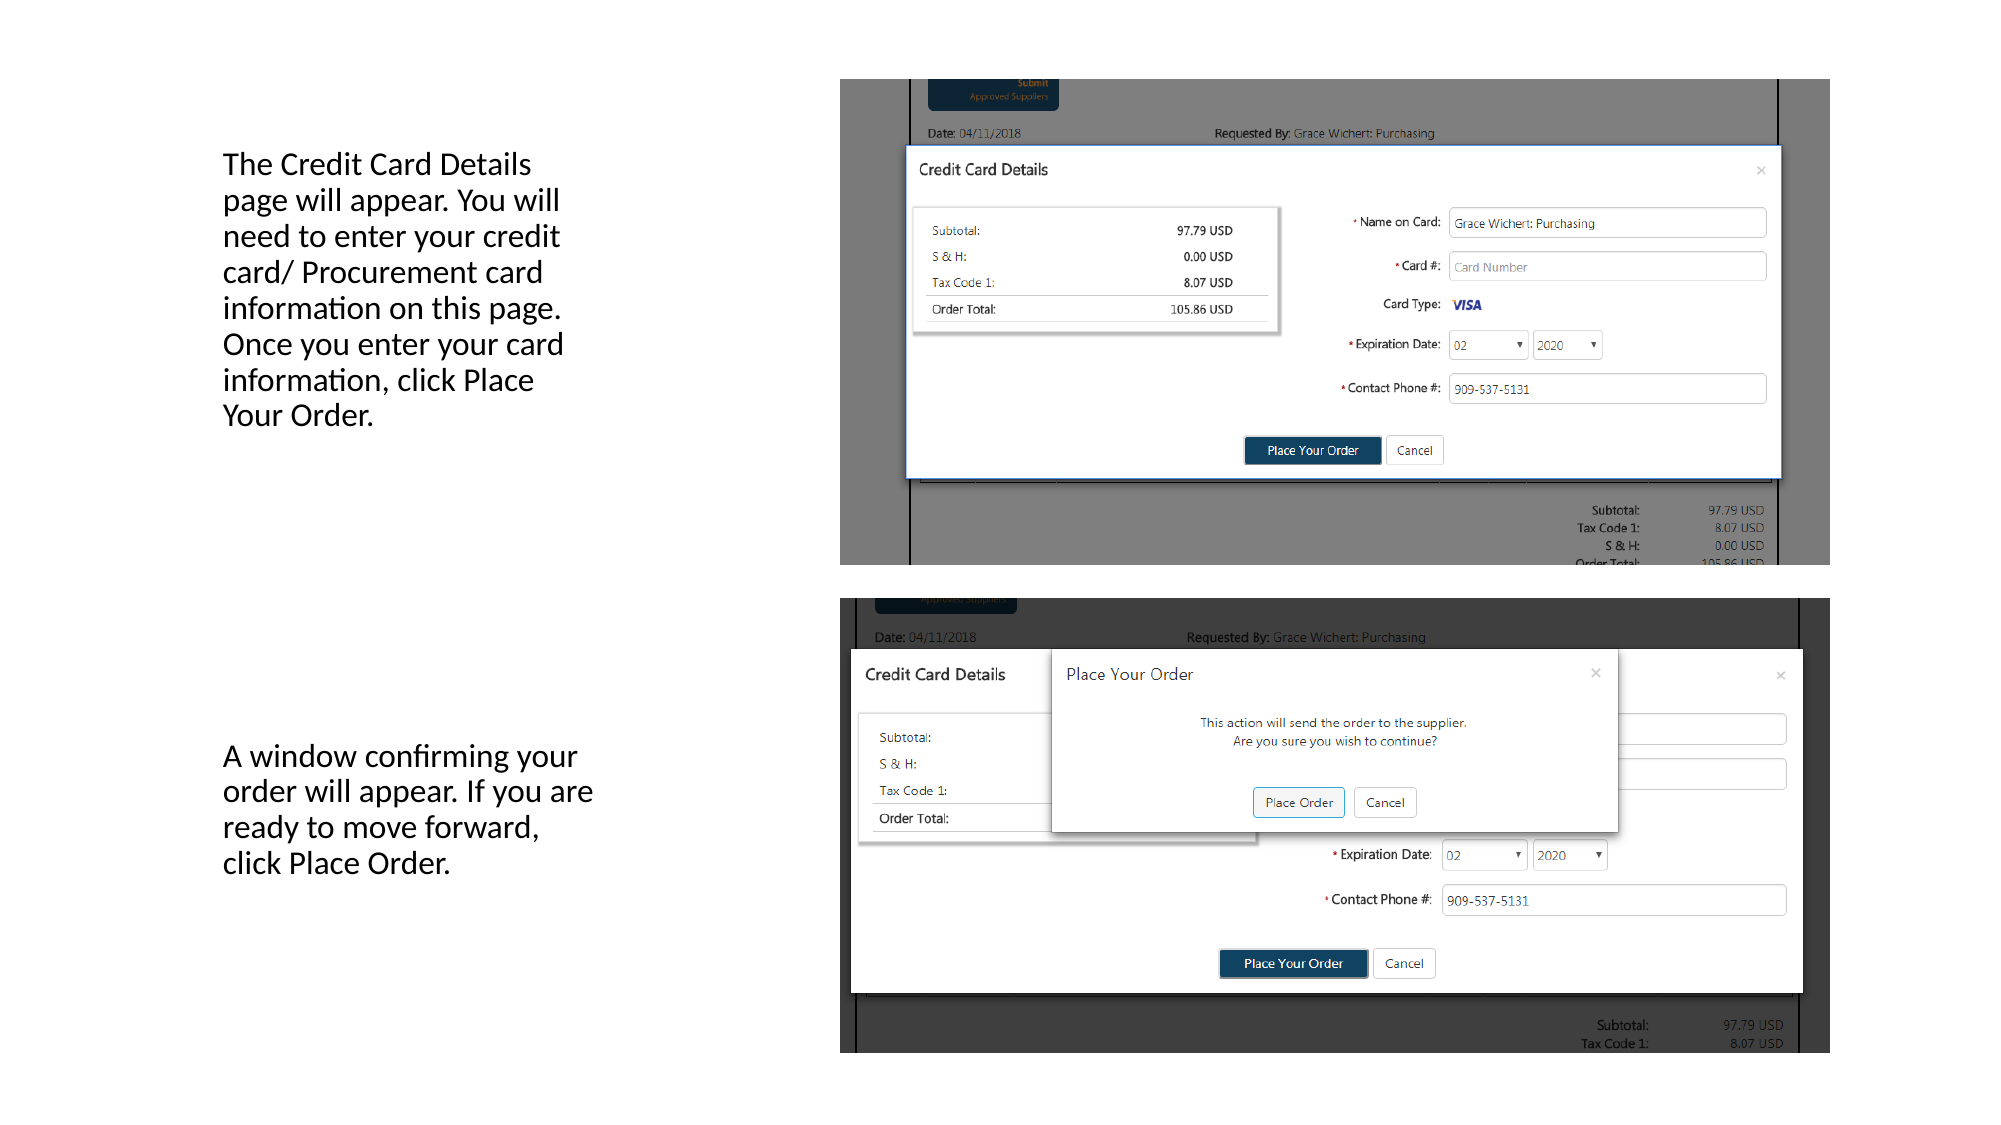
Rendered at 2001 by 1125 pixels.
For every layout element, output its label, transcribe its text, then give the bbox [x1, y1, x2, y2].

list The Credit Card Details page will appear. You will need to enter your credit card/ Procurement card information on this page. Once you enter your card information, click Place Your Order. A window confirming your order will appear. If you are ready to move forward, click Place Order. [207, 79, 615, 1064]
picture [840, 78, 1830, 565]
picture [840, 598, 1830, 1053]
